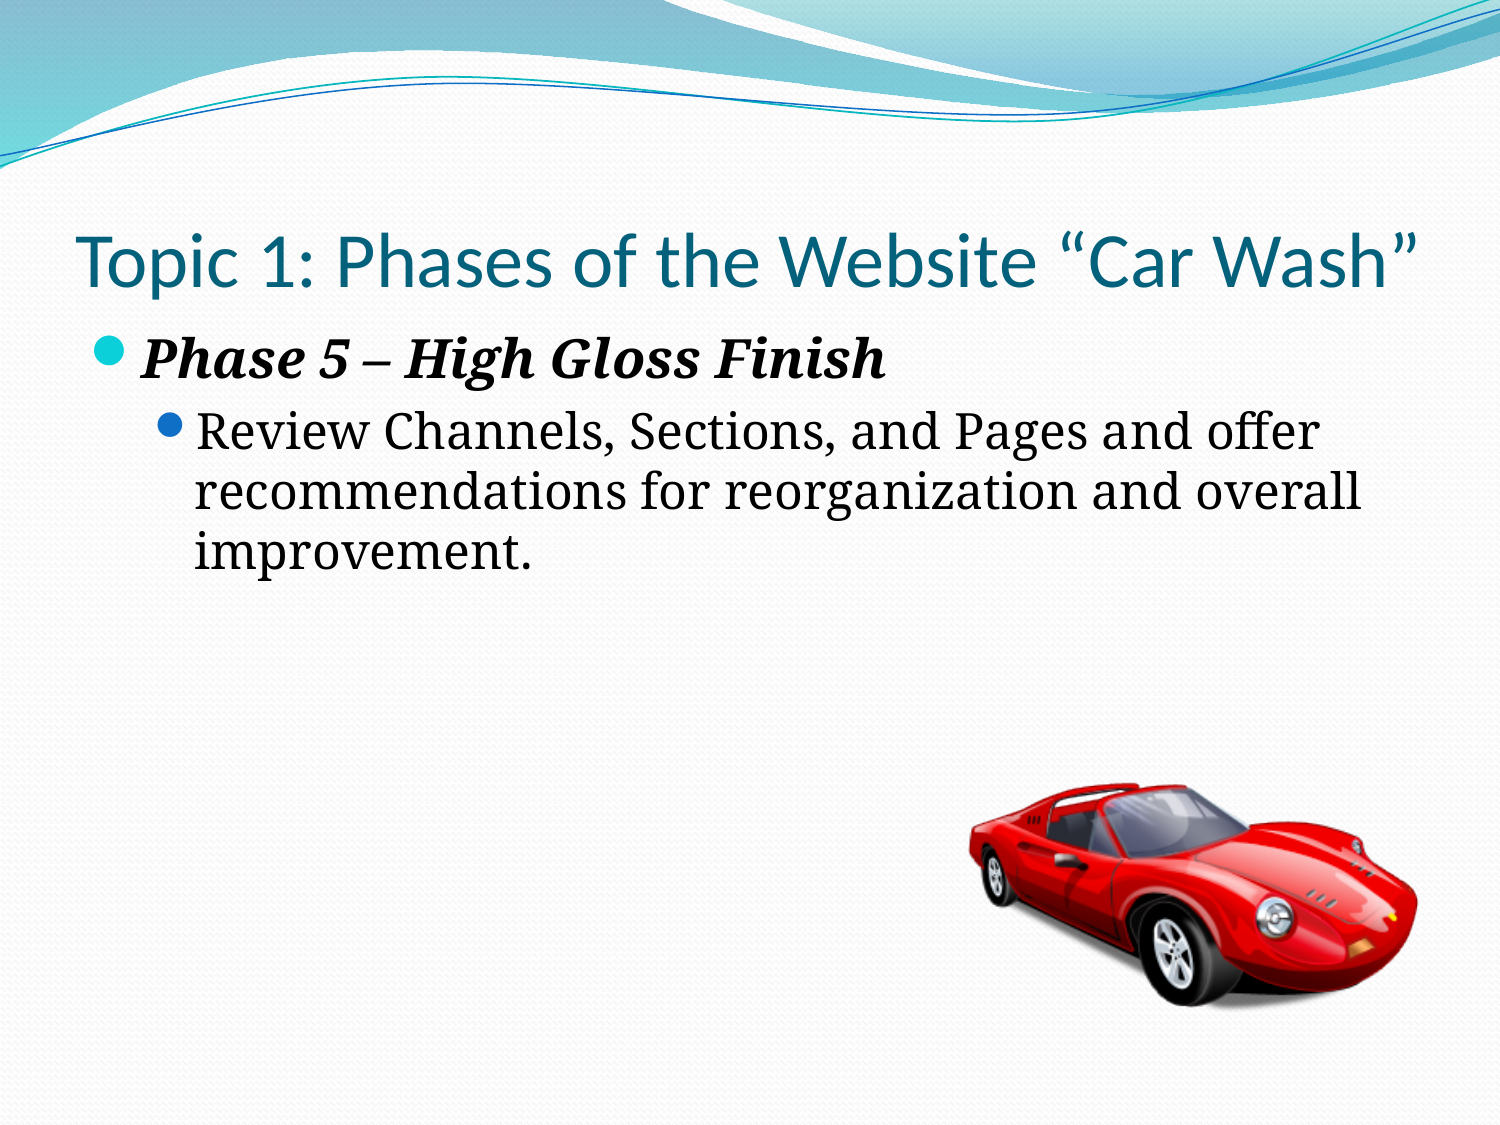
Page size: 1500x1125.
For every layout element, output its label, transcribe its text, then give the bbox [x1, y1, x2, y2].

list Phase 5 – High Gloss Finish Review Channels, Sections, and Pages and offer recommendations for reorganization and overall improvement. [75, 317, 1425, 1038]
picture [962, 749, 1425, 1042]
title Topic 1: Phases of the Website “Car Wash” [75, 115, 1425, 303]
